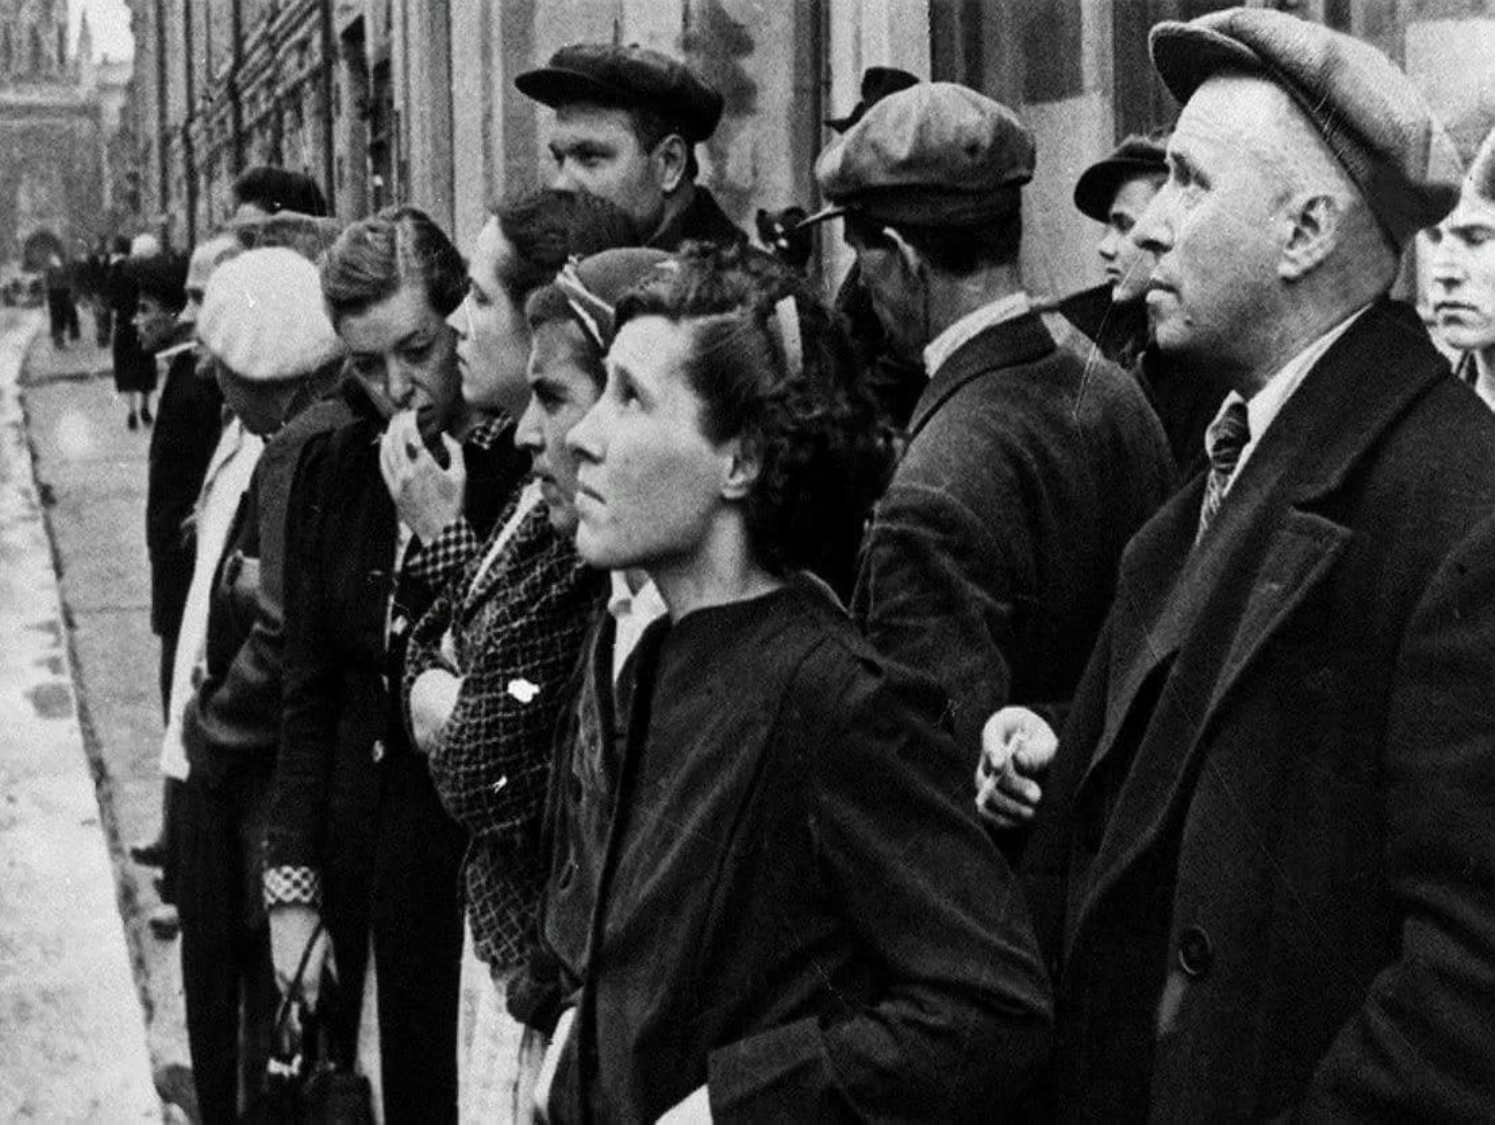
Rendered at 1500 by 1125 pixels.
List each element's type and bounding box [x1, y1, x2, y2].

list [0, 0, 1495, 1125]
